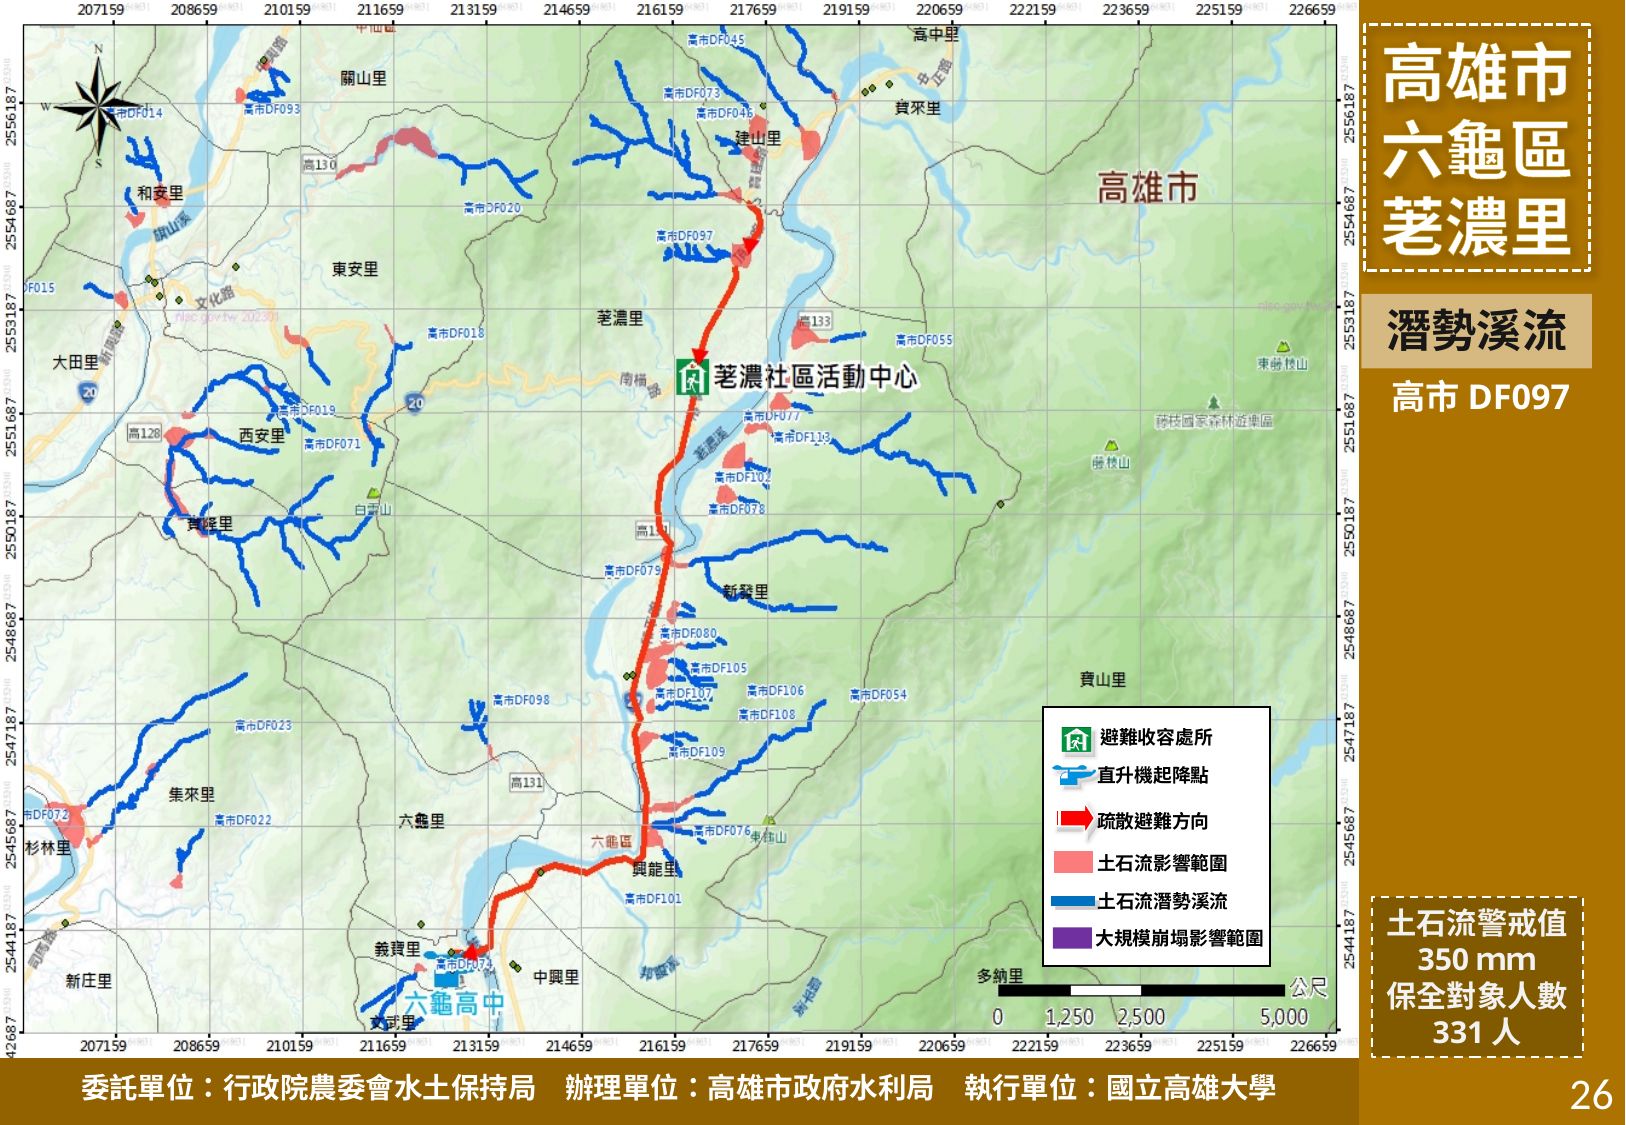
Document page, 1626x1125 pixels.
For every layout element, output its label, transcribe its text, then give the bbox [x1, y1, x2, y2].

text_box 潛勢溪流 [1371, 295, 1583, 365]
text_box 土石流警戒值 350ｍｍ 保全對象人數 331人 [1371, 896, 1583, 1057]
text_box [1042, 707, 1275, 967]
text_box [1361, 293, 1592, 369]
picture [0, 0, 1359, 1058]
text_box 高雄市 六龜區 荖濃里 [1364, 24, 1590, 271]
text_box 26 [1554, 1058, 1625, 1125]
text_box 高市DF097 [1368, 368, 1594, 424]
